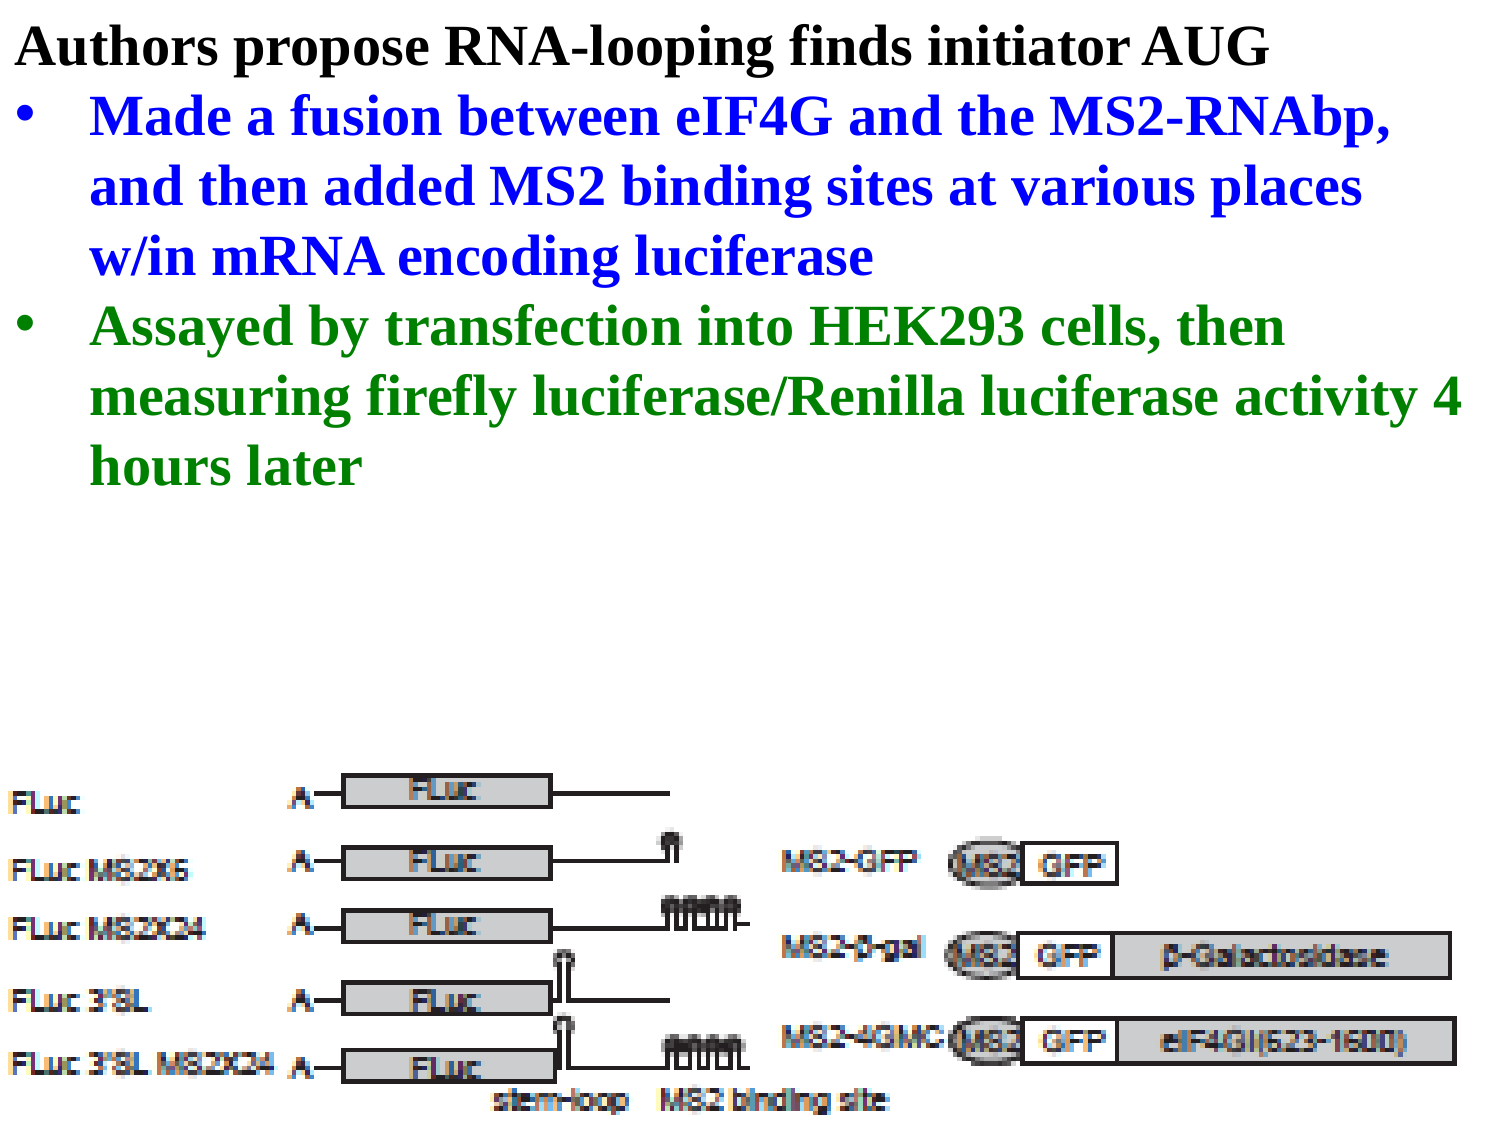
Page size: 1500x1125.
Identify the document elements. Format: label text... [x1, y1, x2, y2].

picture [0, 769, 1476, 1125]
text_box Authors propose RNA-looping finds initiator AUG Made a fusion between eIF4G and the MS2-RNAbp, and then added MS2 binding sites at various places w/in mRNA encoding luciferase Assayed by transfection into HEK293 cells, then measuring firefly luciferase/Renilla luciferase activity 4 hours later [0, 0, 1500, 505]
